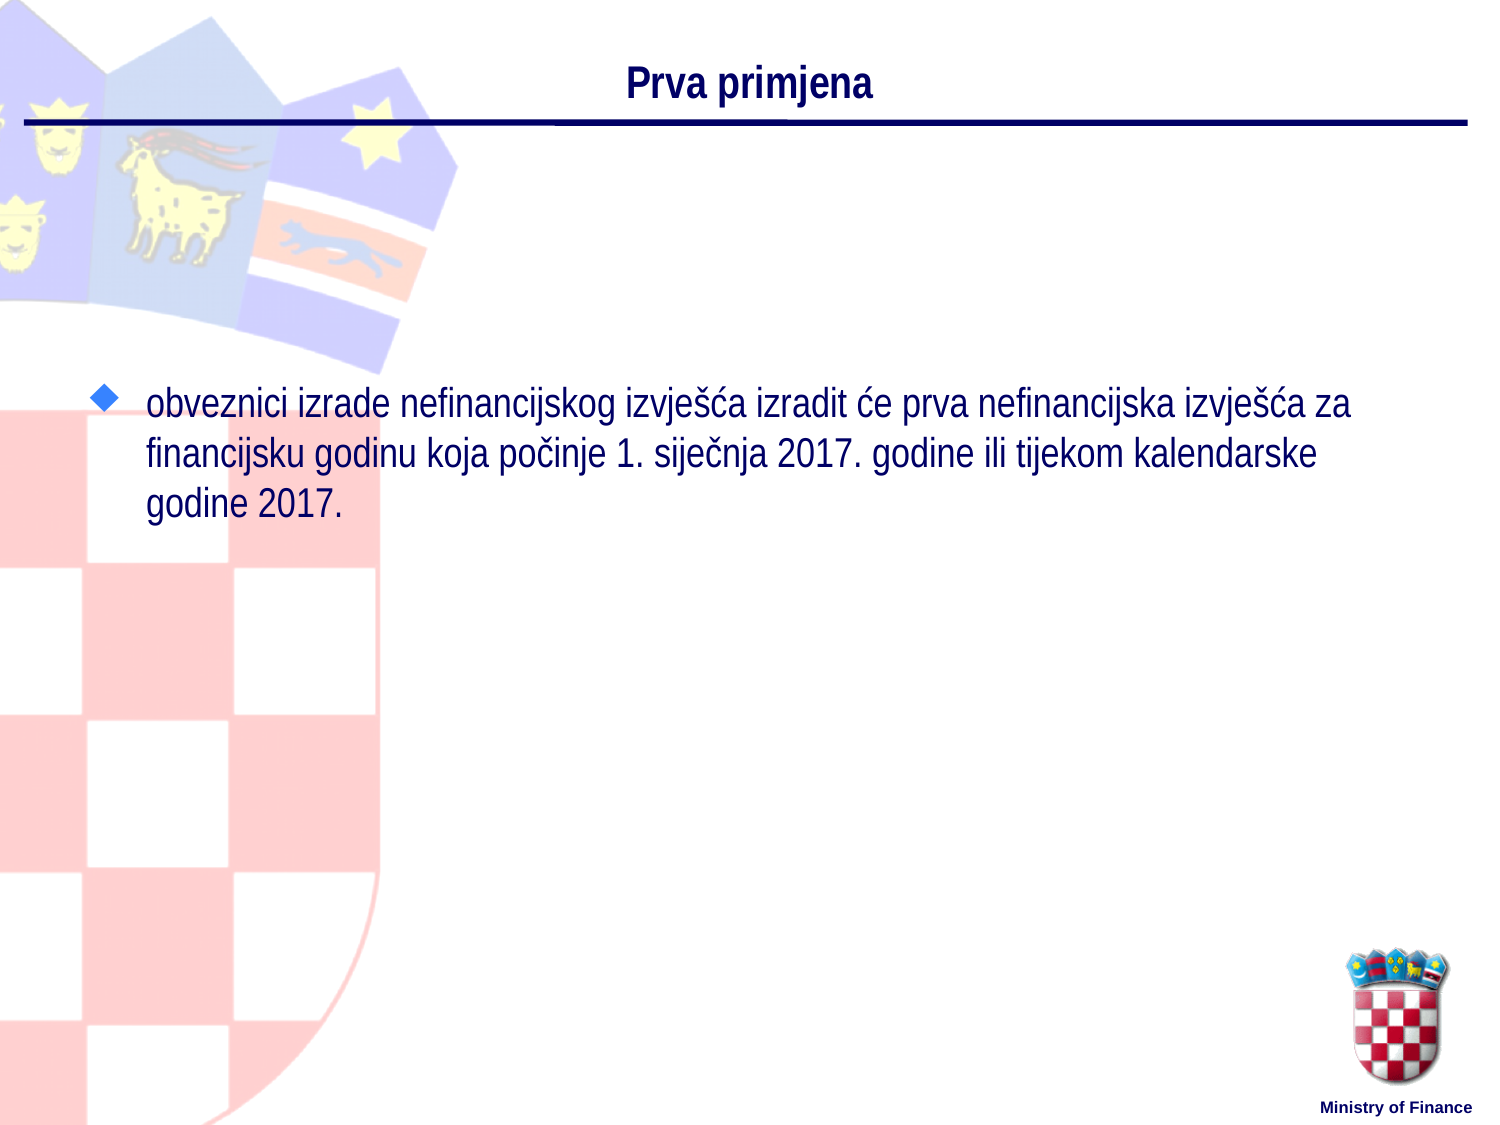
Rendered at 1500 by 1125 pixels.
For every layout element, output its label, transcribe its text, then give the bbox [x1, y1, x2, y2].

picture [1345, 947, 1451, 1086]
list obveznici izrade nefinancijskog izvješća izradit će prva nefinancijska izvješća za financijsku godinu koja počinje 1. siječnja 2017. godine ili tijekom kalendarske godine 2017. [75, 262, 1425, 903]
title Prva primjena [75, 45, 1425, 233]
